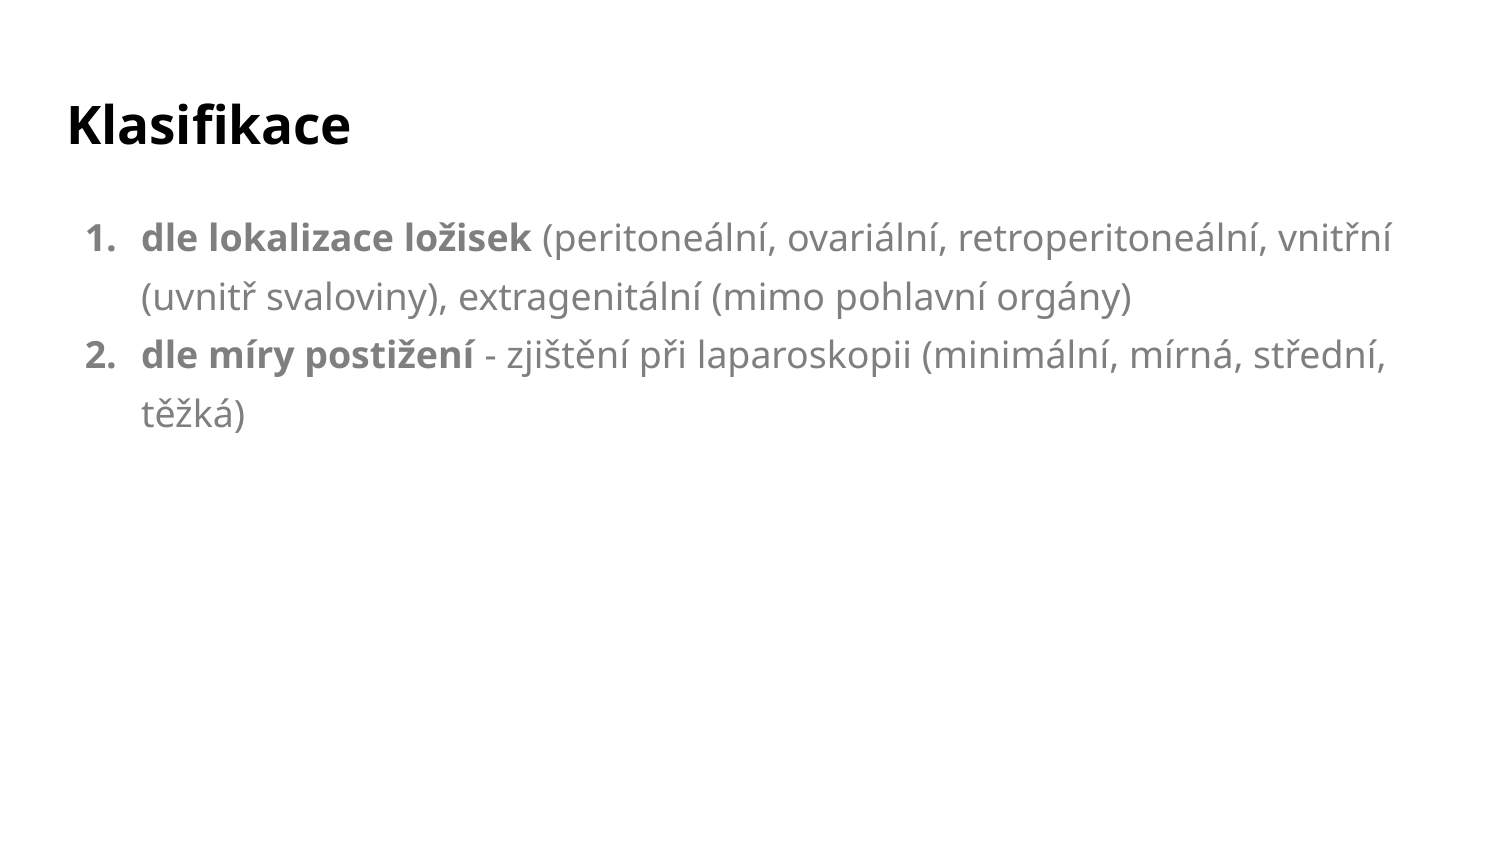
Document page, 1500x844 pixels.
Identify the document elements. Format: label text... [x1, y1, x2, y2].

title Klasifikace [51, 72, 1449, 176]
list dle lokalizace ložisek (peritoneální, ovariální, retroperitoneální, vnitřní (uvnitř svaloviny), extragenitální (mimo pohlavní orgány) dle míry postižení - zjištění při laparoskopii (minimální, mírná, střední, těžká) [51, 189, 1449, 750]
